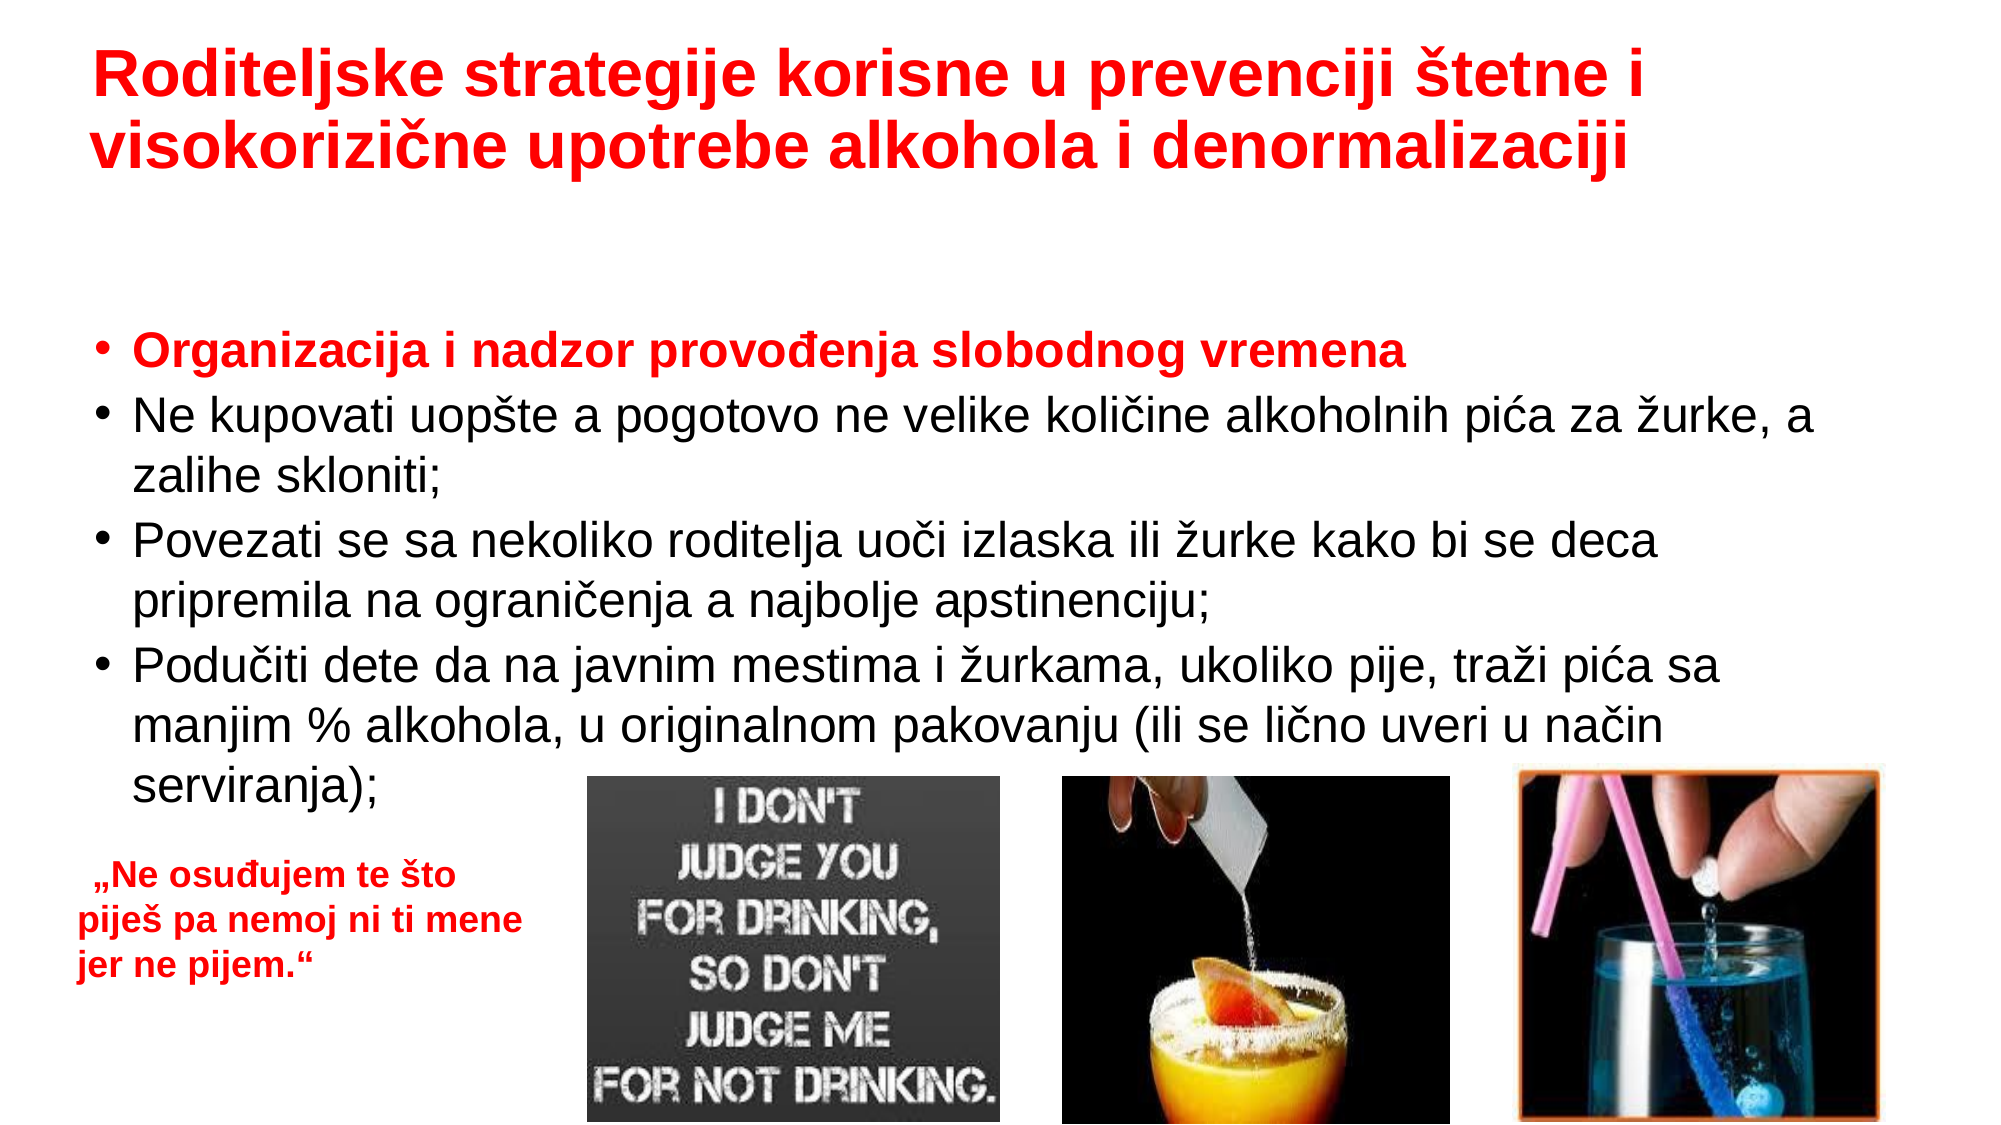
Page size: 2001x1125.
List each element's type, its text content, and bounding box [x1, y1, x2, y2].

picture [1512, 763, 1886, 1122]
title Roditeljske strategije korisne u prevenciji štetne i visokorizične upotrebe alkohola i denormalizaciji [87, 4, 1825, 204]
picture [587, 776, 1000, 1122]
text_box Organizacija i nadzor provođenja slobodnog vremena Ne kupovati uopšte a pogotovo ne velike količine alkoholnih pića za žurke, a zalihe skloniti; Povezati se sa nekoliko roditelja uoči izlaska ili žurke kako bi se deca pripremila na ograničenja a najbolje apstinenciju; Podučiti dete da na javnim mestima i žurkama, ukoliko pije, traži pića sa manjim % alkohola, u originalnom pakovanju (ili se lično uveri u način serviranja); „Ne osuđujem te što piješ pa nemoj ni ti mene jer ne pijem.“ [75, 312, 1838, 985]
picture [1062, 776, 1450, 1124]
